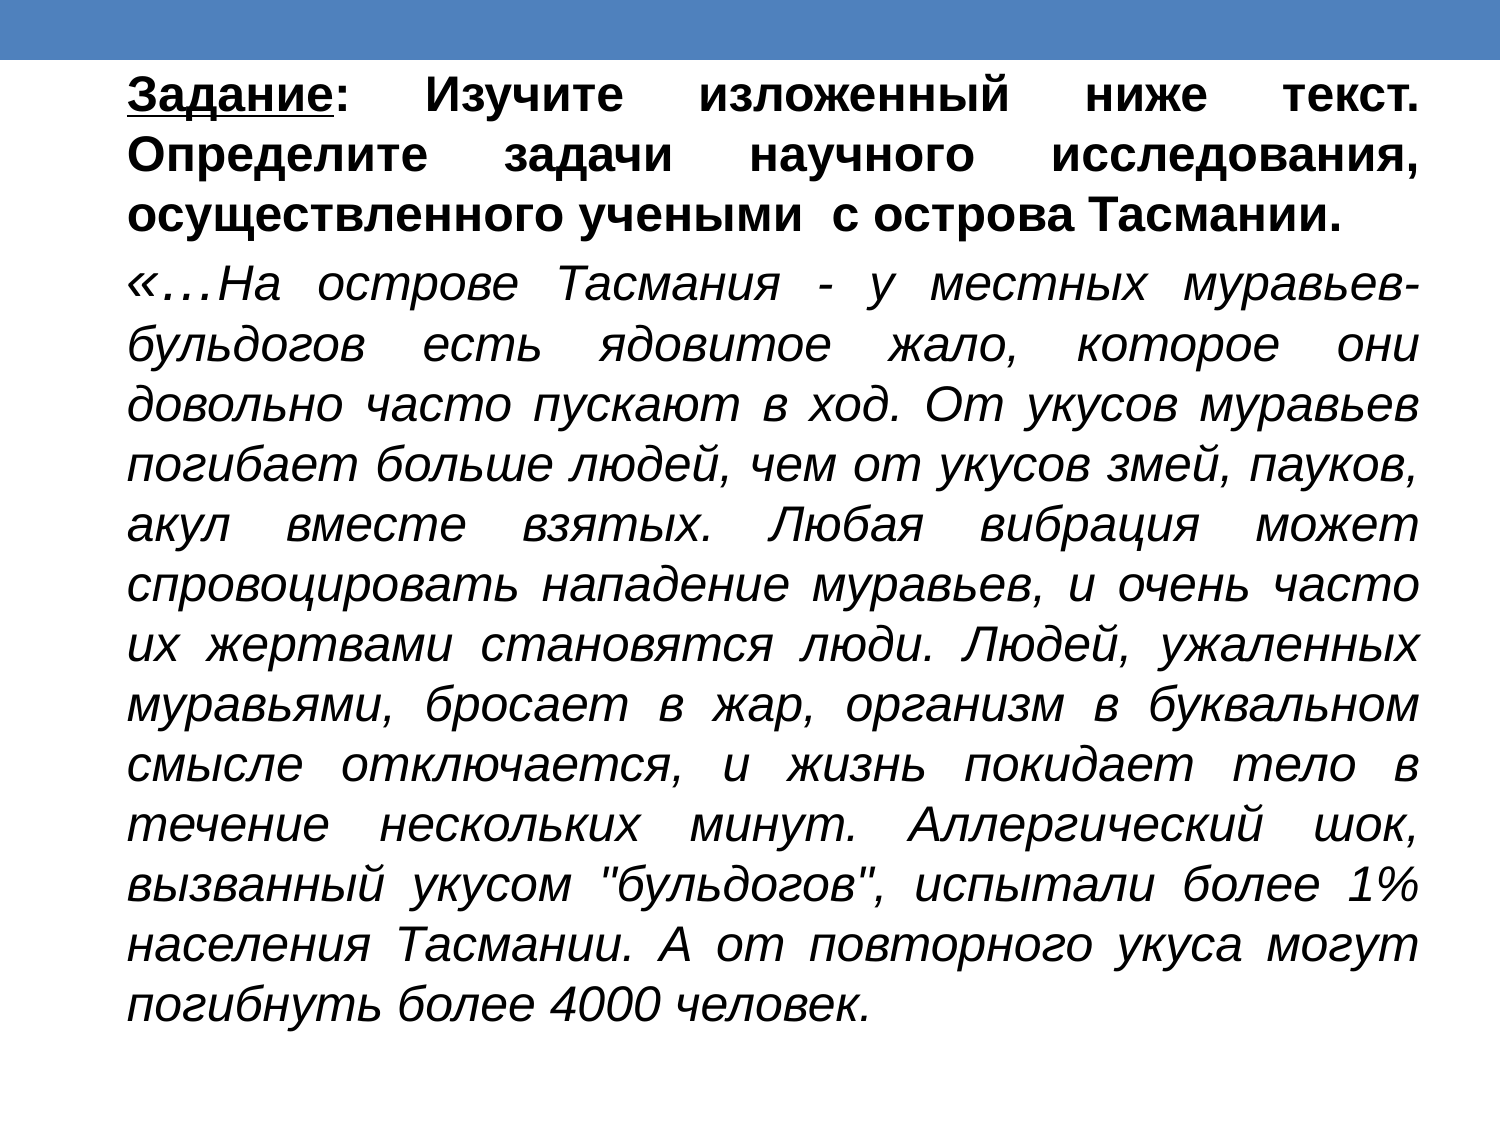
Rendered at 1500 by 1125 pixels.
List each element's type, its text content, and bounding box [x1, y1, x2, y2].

text_box Задание: Изучите изложенный ниже текст. Определите задачи научного исследования, осуществленного учеными с острова Тасмании. «…На острове Тасмания - у местных муравьев-бульдогов есть ядовитое жало, которое они довольно часто пускают в ход. От укусов муравьев погибает больше людей, чем от укусов змей, пауков, акул вместе взятых. Любая вибрация может спровоцировать нападение муравьев, и очень часто их жертвами становятся люди. Людей, ужаленных муравьями, бросает в жар, организм в буквальном смысле отключается, и жизнь покидает тело в течение нескольких минут. Аллергический шок, вызванный укусом "бульдогов", испытали более 1% населения Тасмании. А от повторного укуса могут погибнуть более 4000 человек. [112, 54, 1435, 1040]
